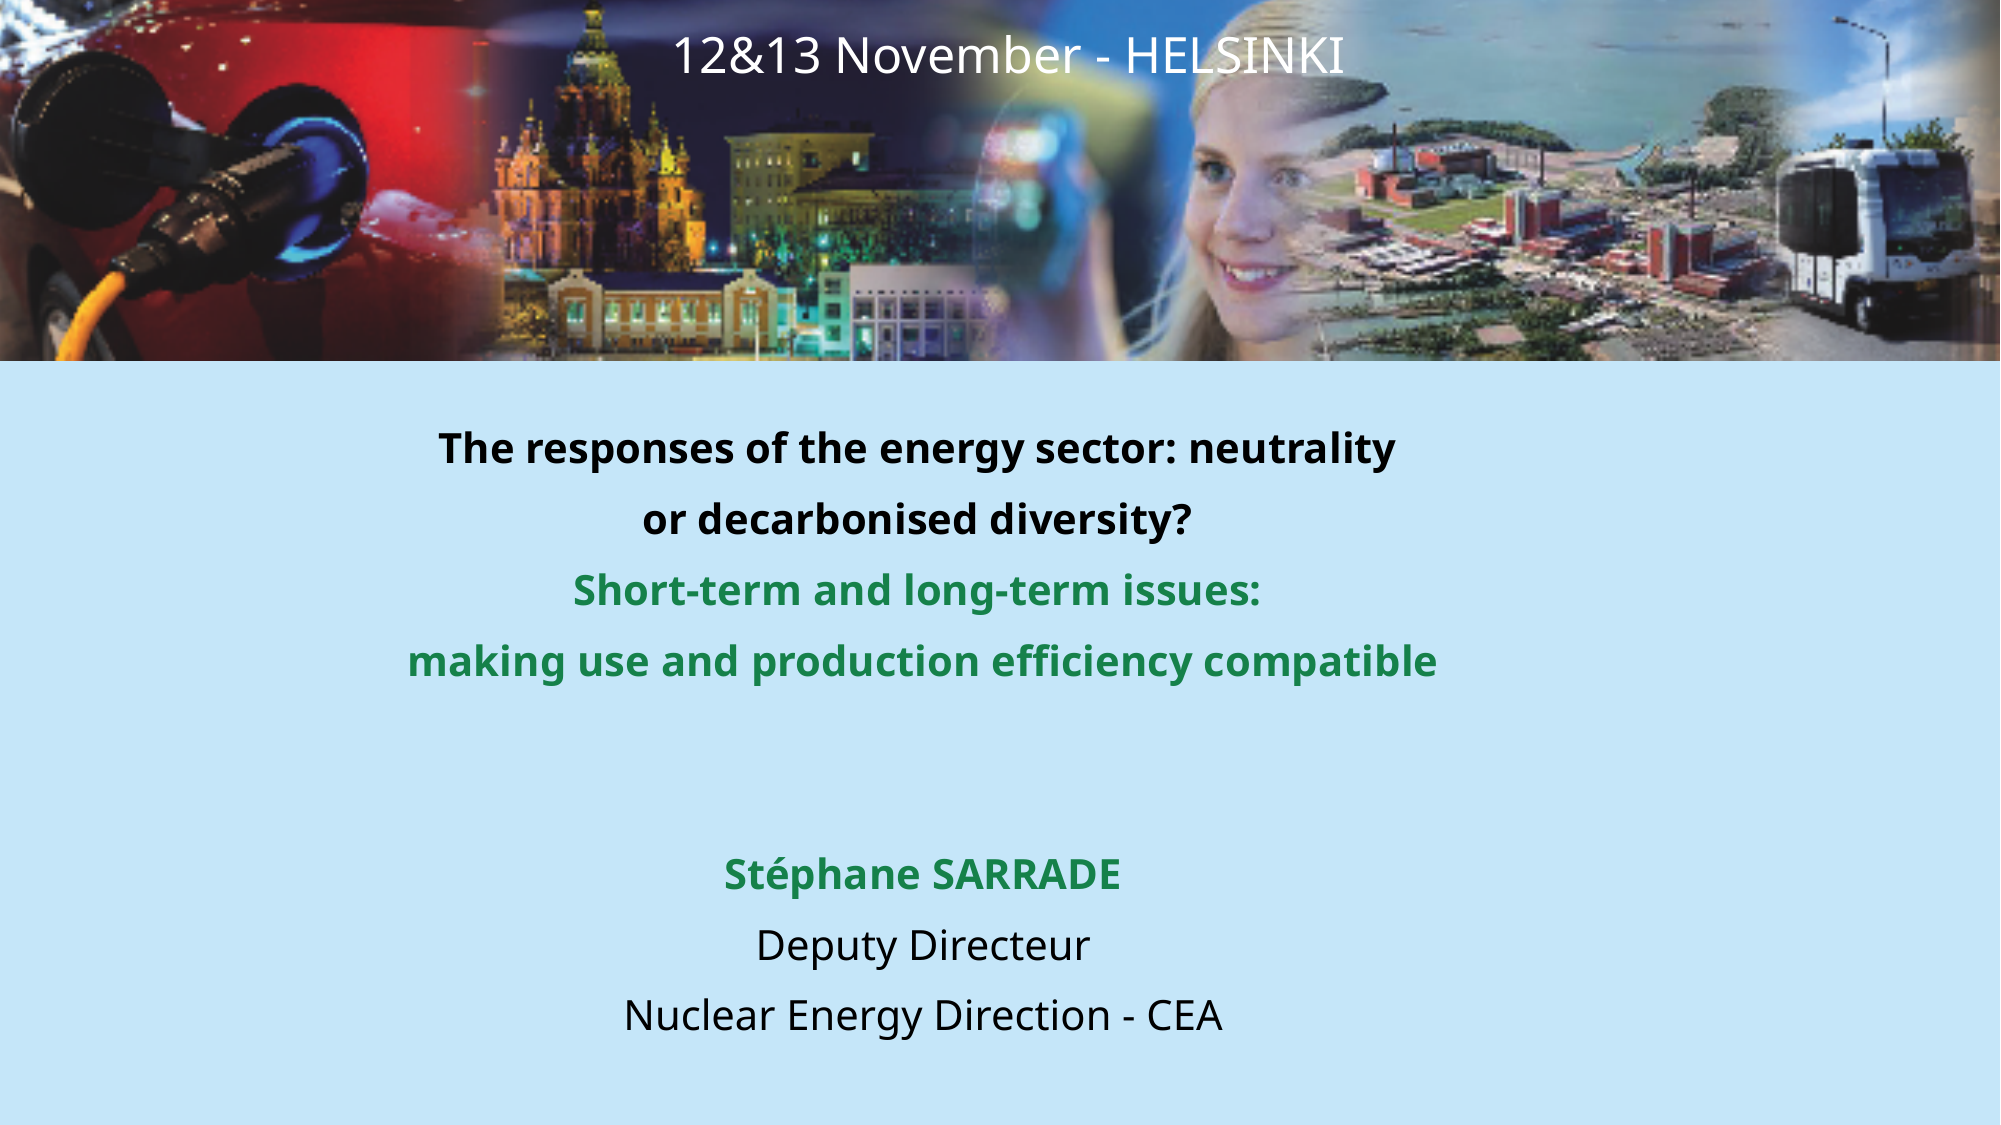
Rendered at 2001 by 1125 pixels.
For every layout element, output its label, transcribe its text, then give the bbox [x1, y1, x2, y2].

subtitle The responses of the energy sector: neutrality or decarbonised diversity? Short-term and long-term issues: making use and production efficiency compatible Stéphane SARRADE Deputy Directeur Nuclear Energy Direction - CEA [280, 414, 1567, 924]
picture [0, 0, 2000, 361]
